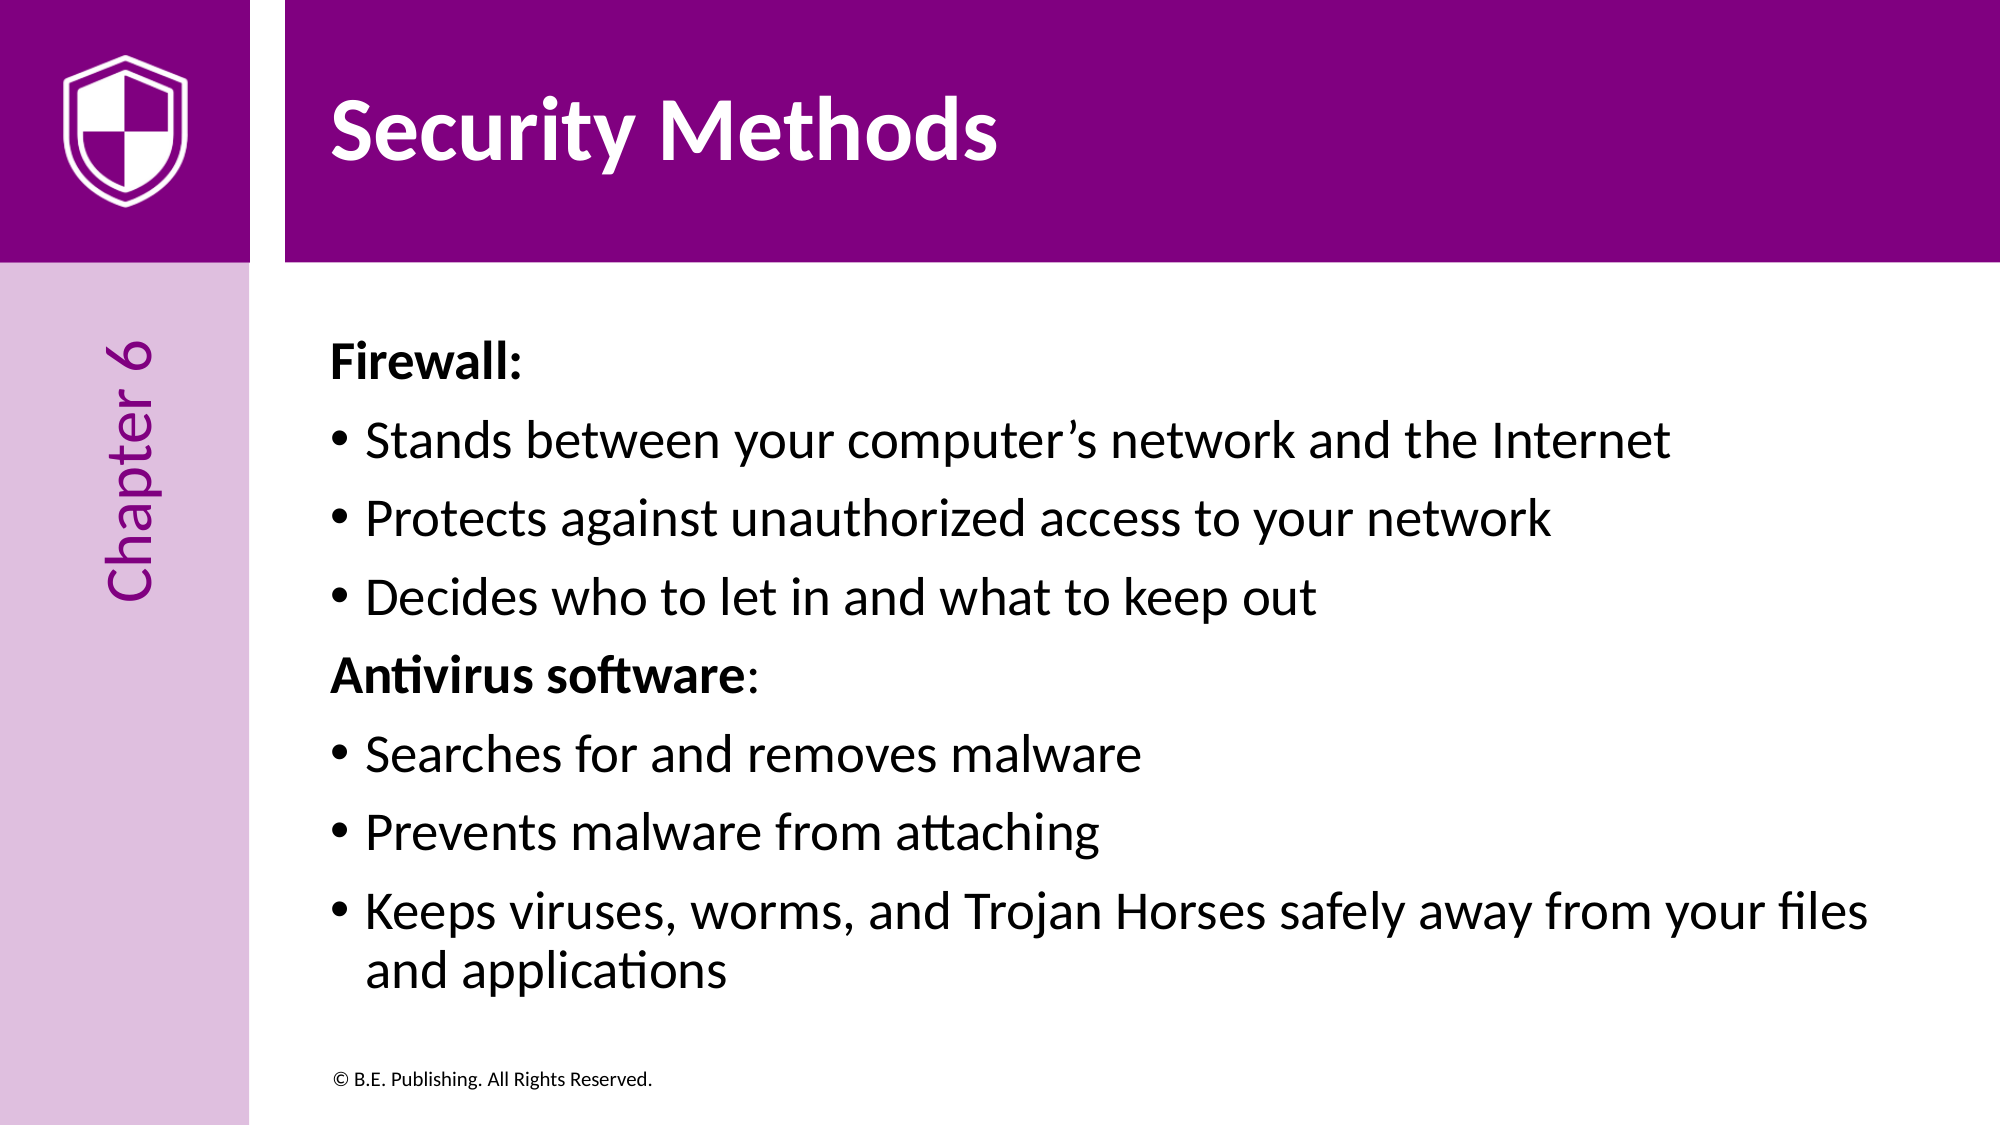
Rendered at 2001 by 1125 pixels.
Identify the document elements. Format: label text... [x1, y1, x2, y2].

picture [60, 52, 190, 210]
list Firewall: Stands between your computer’s network and the Internet Protects against unauthorized access to your network Decides who to let in and what to keep out Antivirus software: Searches for and removes malware Prevents malware from attaching Keeps viruses, worms, and Trojan Horses safely away from your files and applications [285, 324, 1900, 1014]
title Security Methods [285, 0, 2000, 263]
